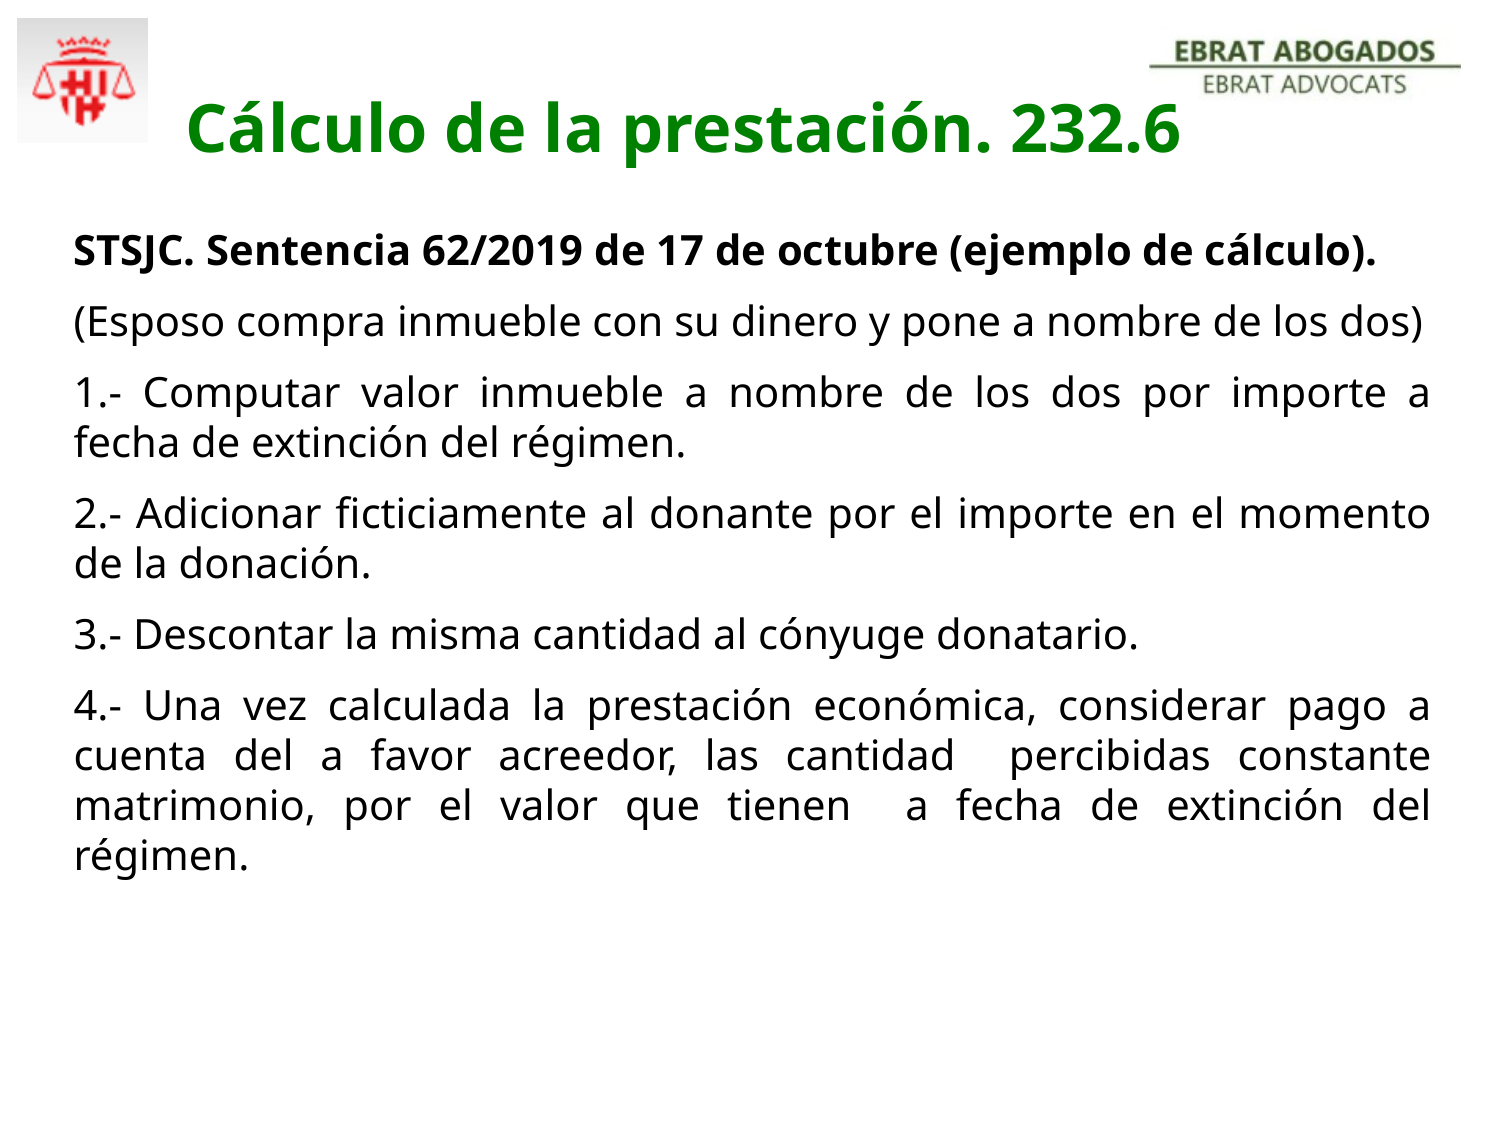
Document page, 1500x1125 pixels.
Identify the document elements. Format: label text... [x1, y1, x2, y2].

text_box STSJC. Sentencia 62/2019 de 17 de octubre (ejemplo de cálculo). (Esposo compra inmueble con su dinero y pone a nombre de los dos) 1.- Computar valor inmueble a nombre de los dos por importe a fecha de extinción del régimen. 2.- Adicionar ficticiamente al donante por el importe en el momento de la donación. 3.- Descontar la misma cantidad al cónyuge donatario. 4.- Una vez calculada la prestación económica, considerar pago a cuenta del a favor acreedor, las cantidad percibidas constante matrimonio, por el valor que tienen a fecha de extinción del régimen. [58, 216, 1447, 887]
picture [17, 18, 148, 143]
text_box Cálculo de la prestación. 232.6 [170, 78, 1471, 173]
picture [1149, 8, 1461, 78]
